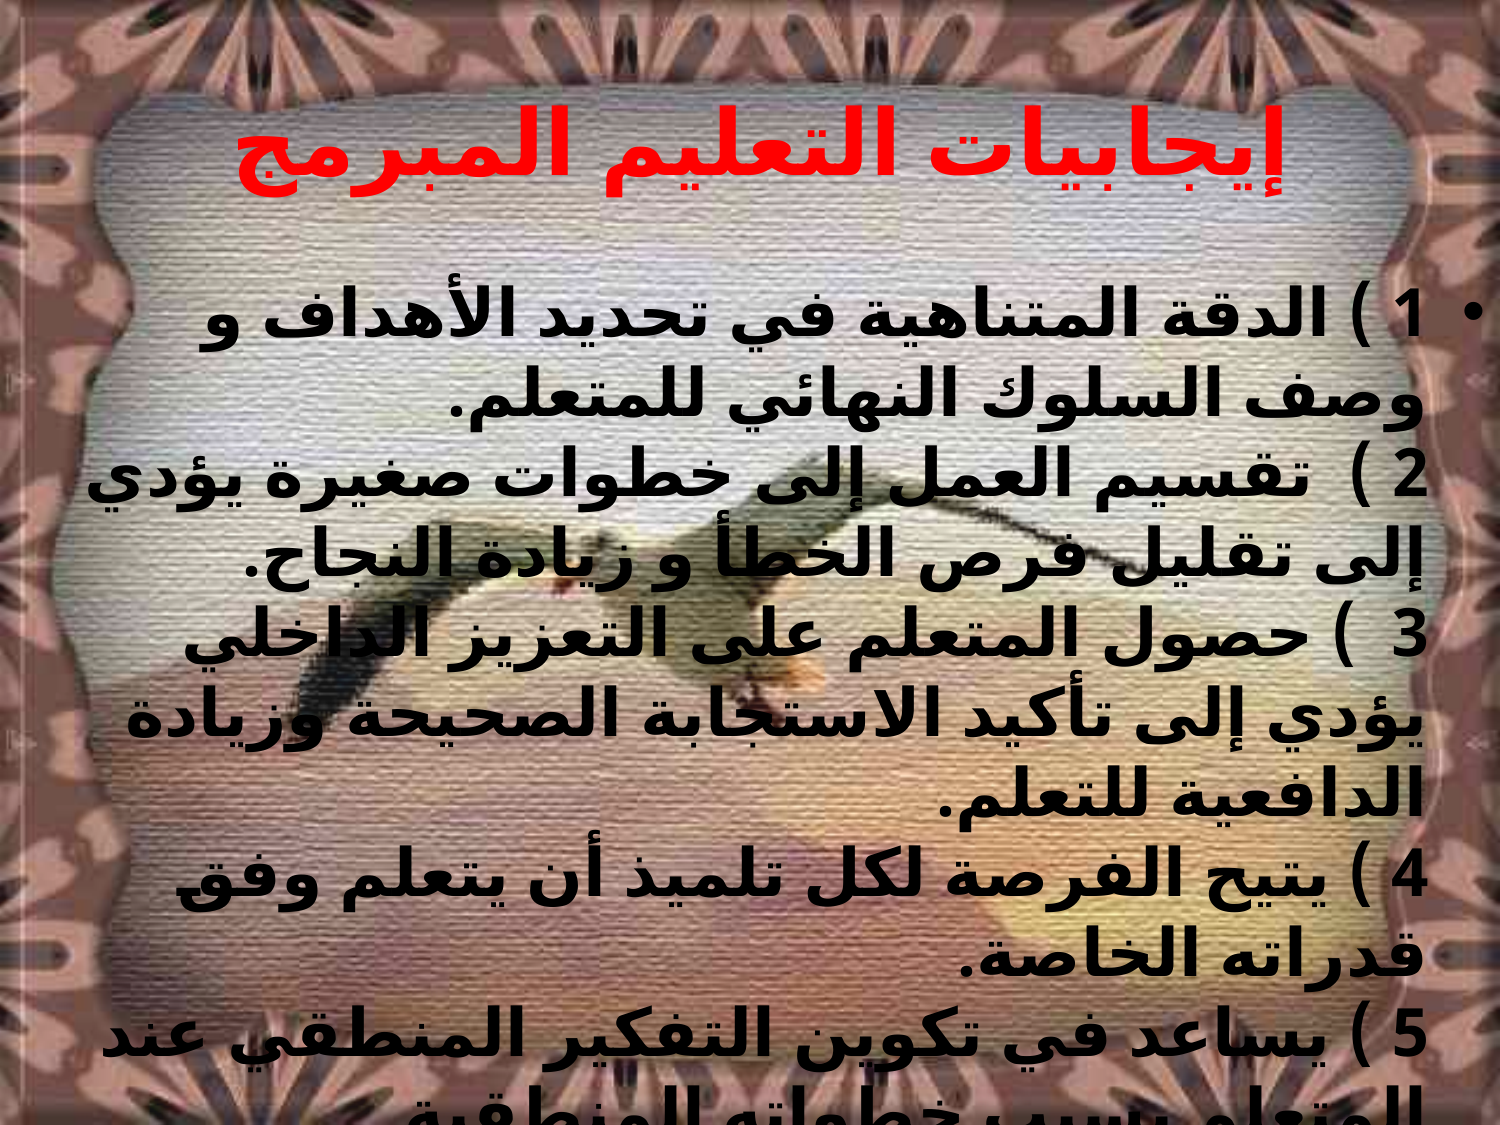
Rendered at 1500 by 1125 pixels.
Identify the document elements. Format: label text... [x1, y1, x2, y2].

list 1 ) الدقة المتناهية في تحديد الأهداف و وصف السلوك النهائي للمتعلم. 2 ) تقسيم العمل إلى خطوات صغيرة يؤدي إلى تقليل فرص الخطأ و زيادة النجاح. 3 ) حصول المتعلم على التعزيز الداخلي يؤدي إلى تأكيد الاستجابة الصحيحة وزيادة الدافعية للتعلم. 4 ) يتيح الفرصة لكل تلميذ أن يتعلم وفق قدراته الخاصة. 5 ) يساعد في تكوين التفكير المنطقي عند المتعلم بسبب خطواته المنطقية. [17, 262, 1500, 1005]
title إيجابيات التعليم المبرمج [75, 45, 1425, 233]
picture [0, 0, 1500, 1125]
